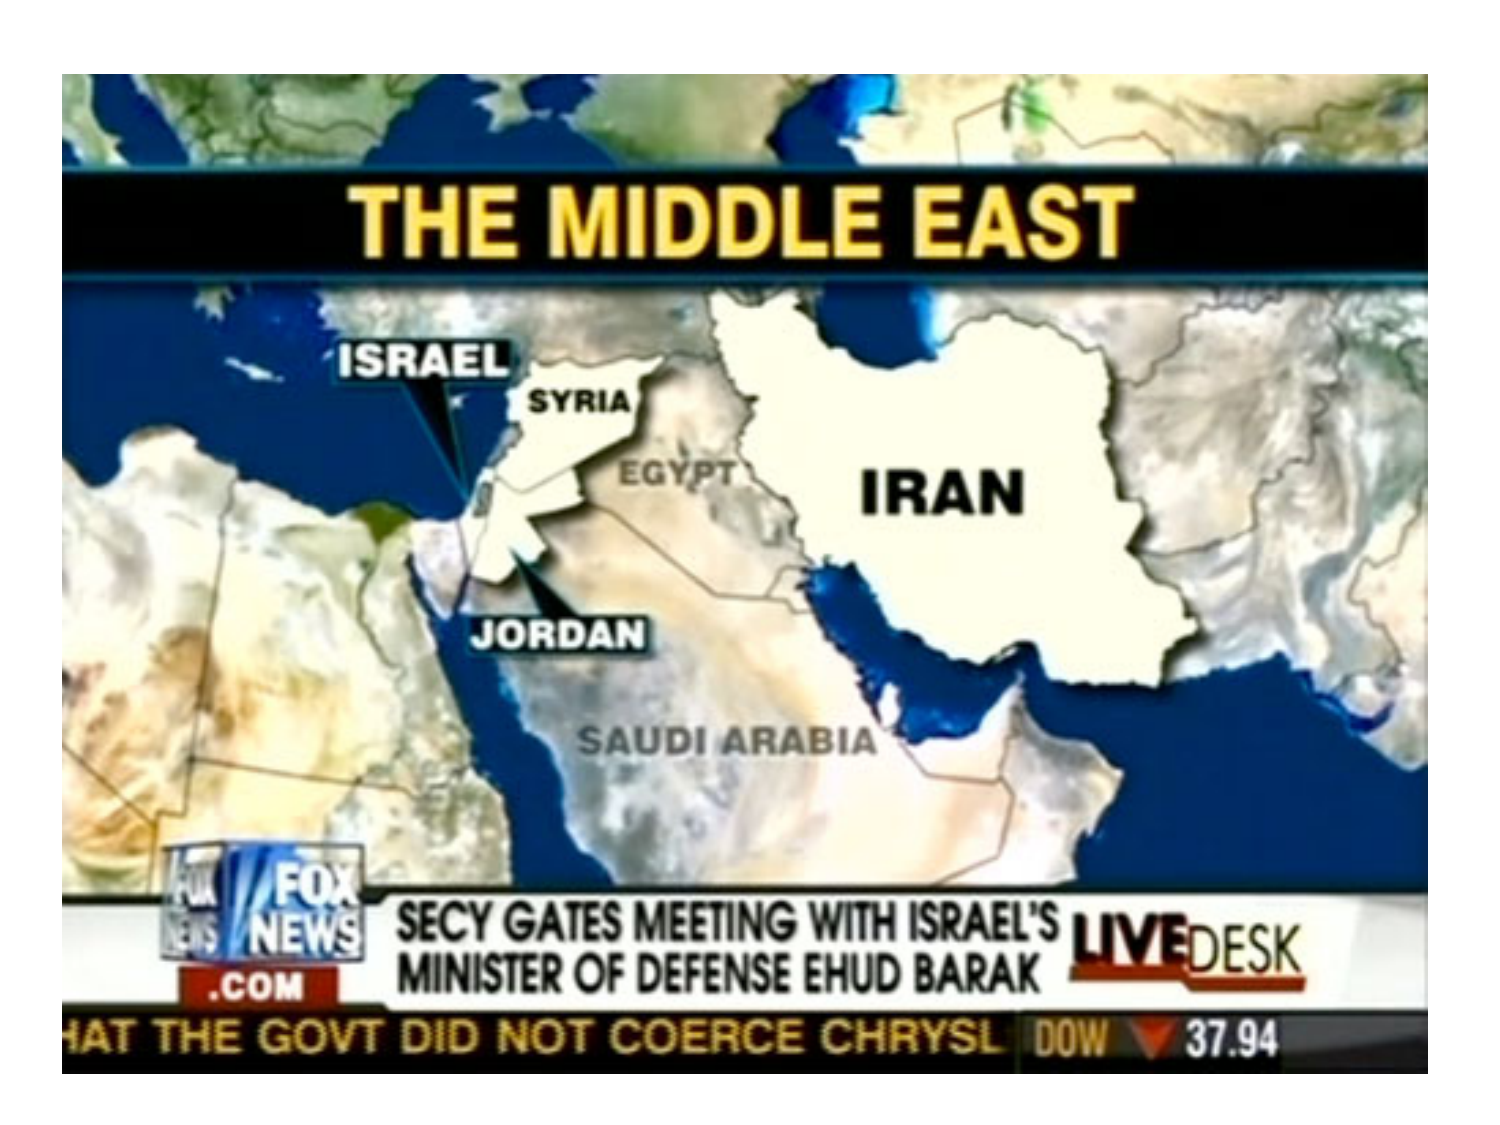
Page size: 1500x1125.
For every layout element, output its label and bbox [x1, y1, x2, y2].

picture [62, 74, 1428, 1075]
